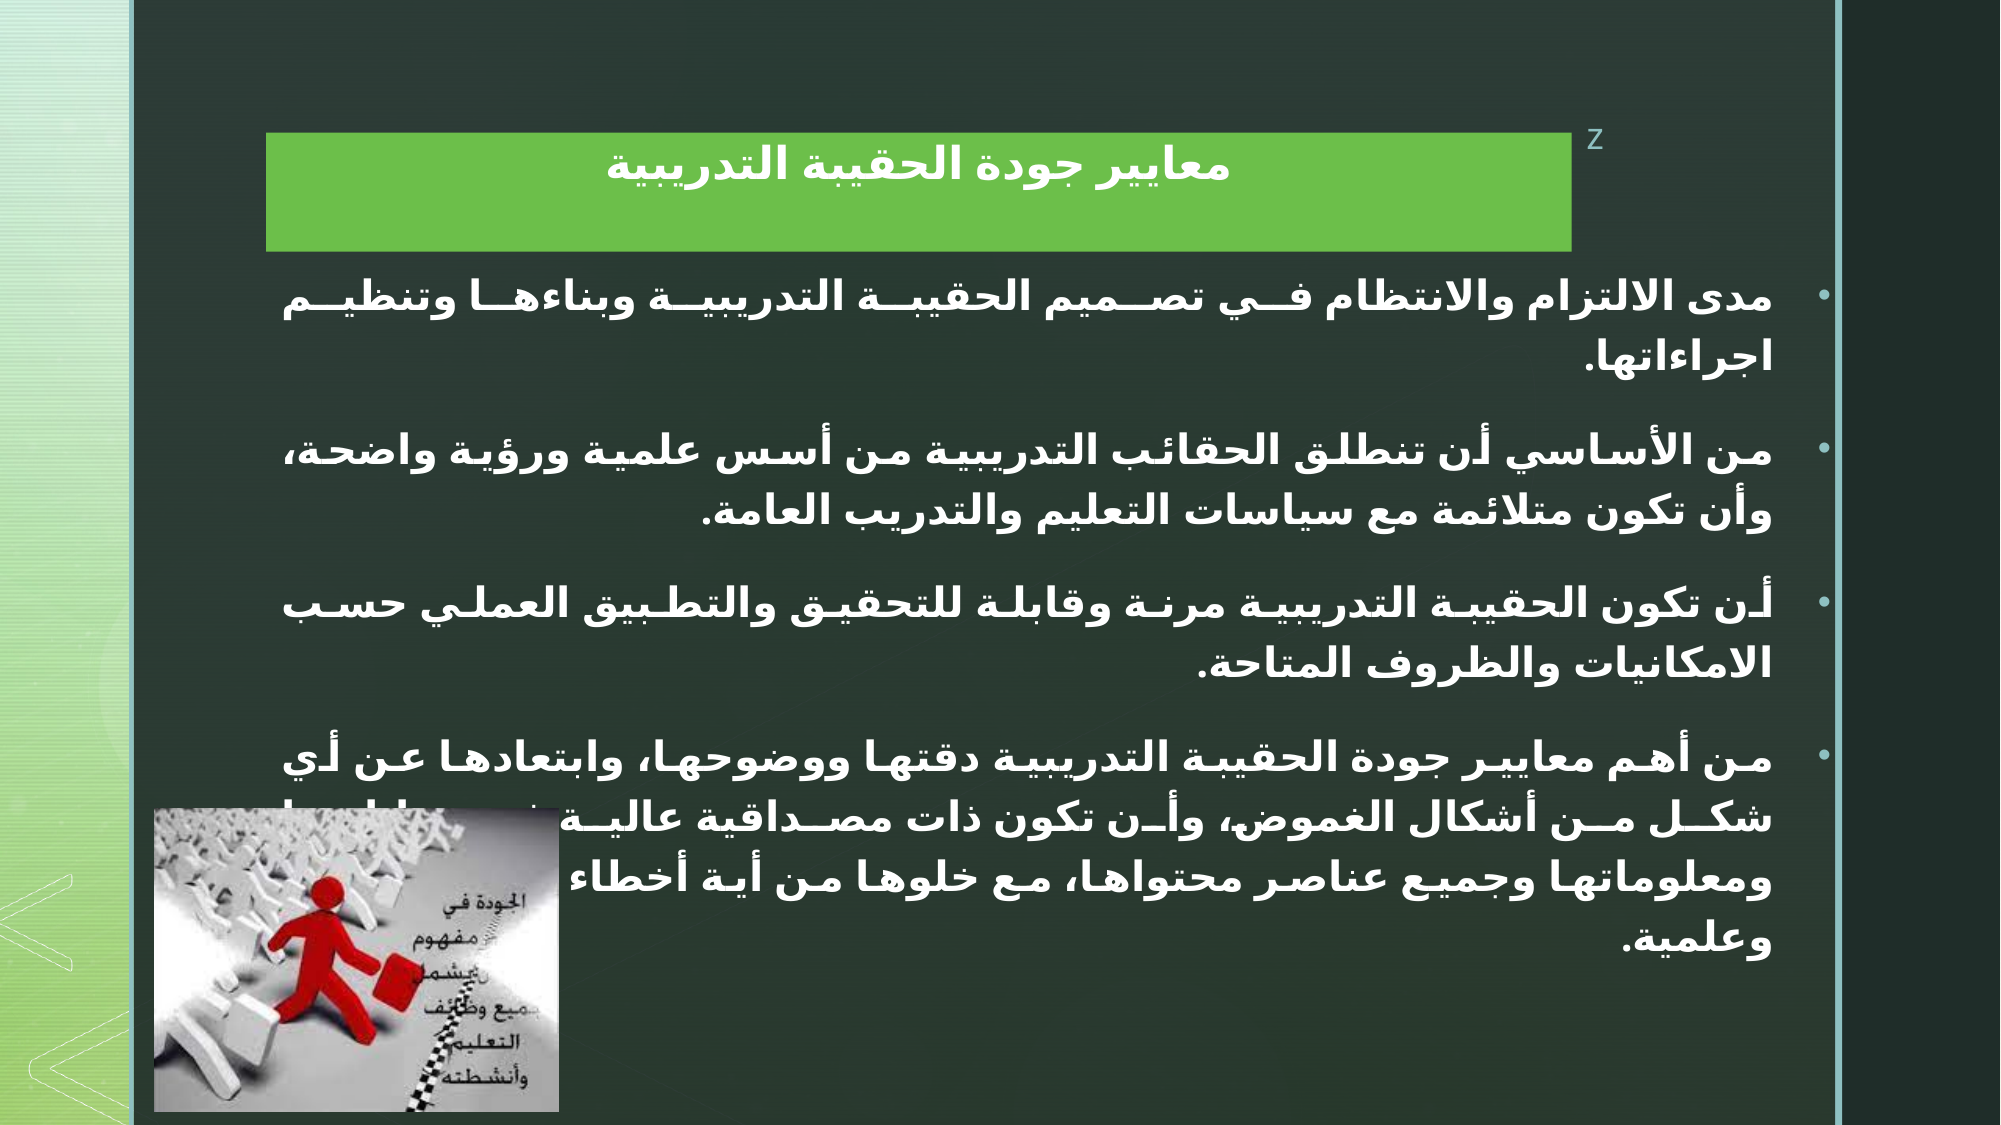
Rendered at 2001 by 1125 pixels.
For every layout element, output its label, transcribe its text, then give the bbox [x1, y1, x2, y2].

picture [153, 808, 559, 1112]
picture [0, 0, 129, 1125]
list مدى الالتزام والانتظام في تصميم الحقيبة التدريبية وبناءها وتنظيم اجراءاتها. من الأساسي أن تنطلق الحقائب التدريبية من أسس علمية ورؤية واضحة، وأن تكون متلائمة مع سياسات التعليم والتدريب العامة. أن تكون الحقيبة التدريبية مرنة وقابلة للتحقيق والتطبيق العملي حسب الامكانيات والظروف المتاحة. من أهم معايير جودة الحقيبة التدريبية دقتها ووضوحها، وابتعادها عن أي شكل من أشكال الغموض، وأن تكون ذات مصداقية عالية في بياناتها ومعلوماتها وجميع عناصر محتواها، مع خلوها من أية أخطاء فنية وتدريبية وعلمية. [266, 251, 1846, 993]
title معايير جودة الحقيبة التدريبية [266, 132, 1572, 251]
